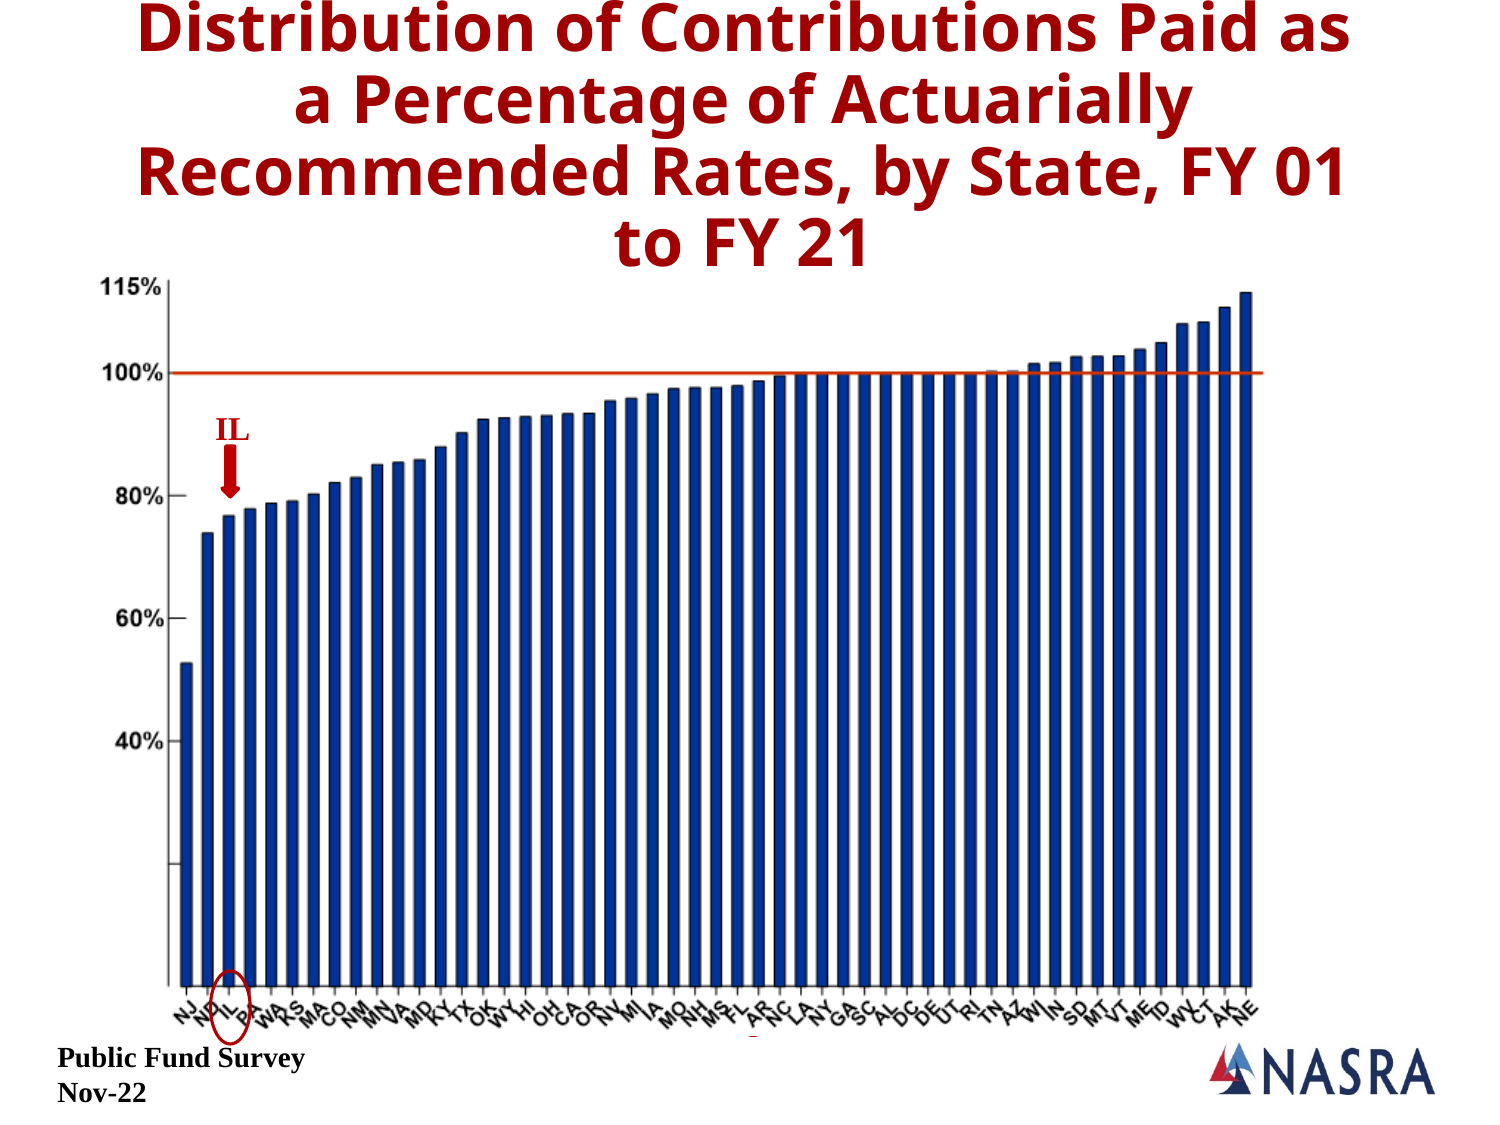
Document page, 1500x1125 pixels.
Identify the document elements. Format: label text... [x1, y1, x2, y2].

title Distribution of Contributions Paid as a Percentage of Actuarially Recommended Rates, by State, FY 01 to FY 21 [112, 62, 1376, 213]
picture [1209, 1042, 1435, 1095]
text_box Public Fund Survey Nov-22 [42, 1031, 321, 1117]
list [99, 272, 1278, 1036]
